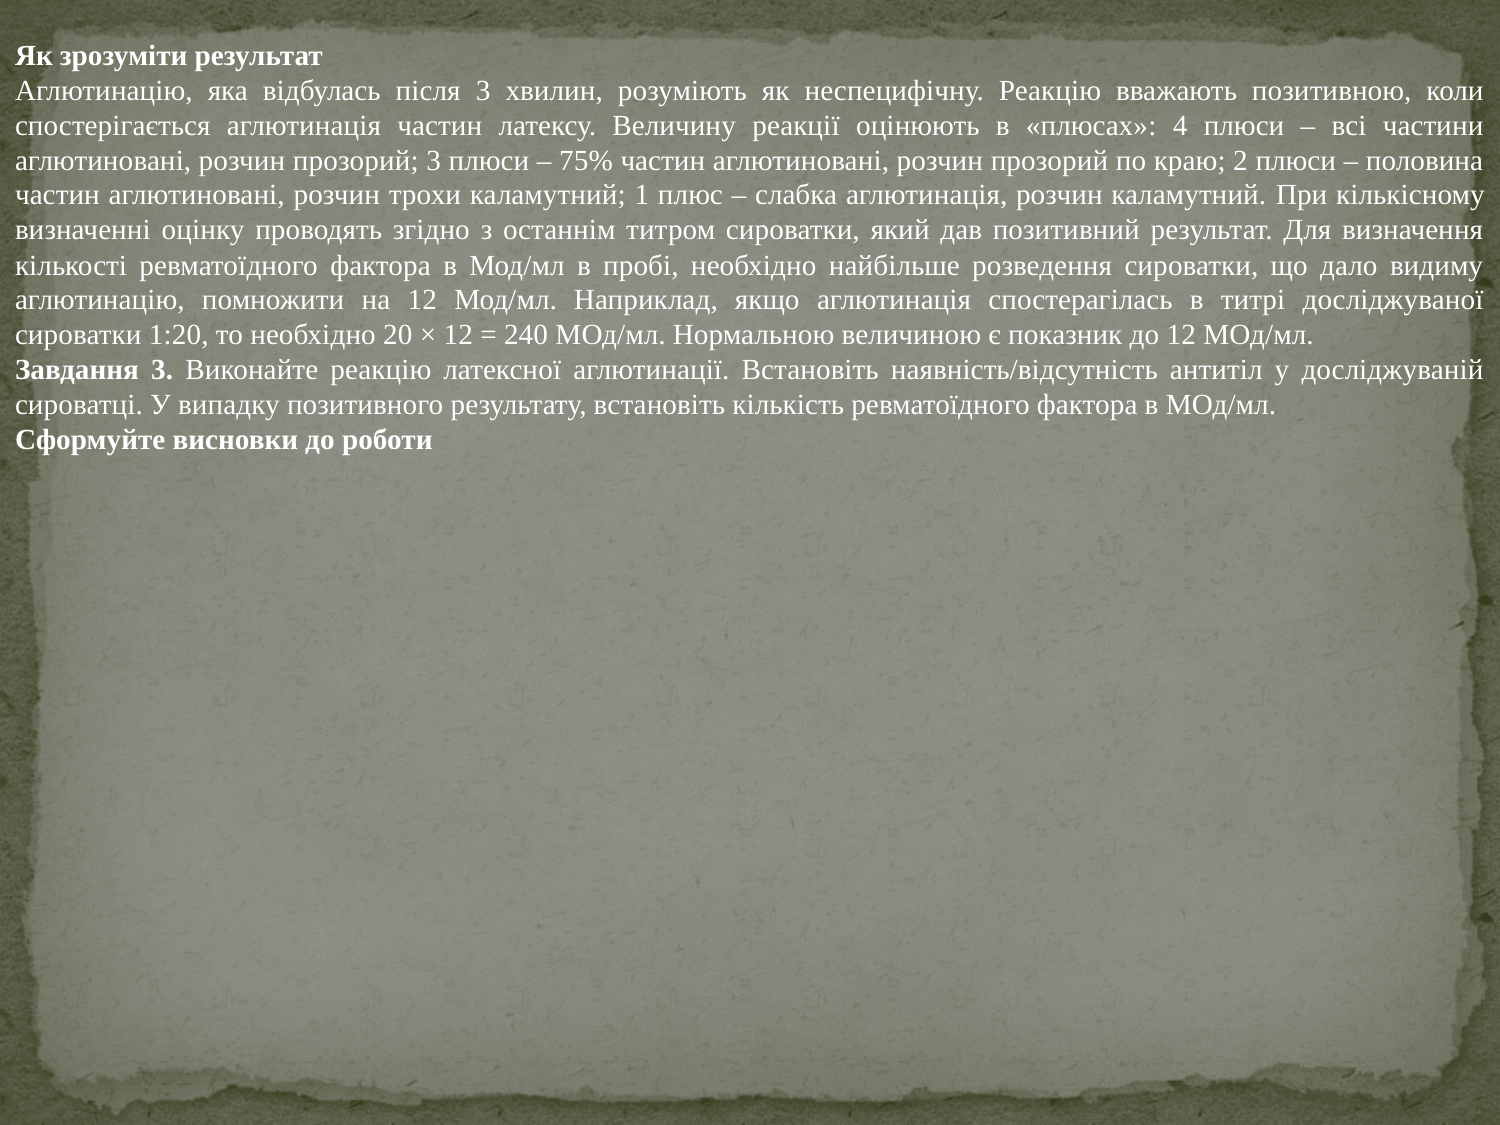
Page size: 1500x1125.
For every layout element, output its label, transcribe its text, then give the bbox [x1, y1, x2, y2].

text_box Як зрозуміти результат Аглютинацію, яка відбулась після 3 хвилин, розуміють як неспецифічну. Реакцію вважають позитивною, коли спостерігається аглютинація частин латексу. Величину реакції оцінюють в «плюсах»: 4 плюси – всі частини аглютиновані, розчин прозорий; 3 плюси – 75% частин аглютиновані, розчин прозорий по краю; 2 плюси – половина частин аглютиновані, розчин трохи каламутний; 1 плюс – слабка аглютинація, розчин каламутний. При кількісному визначенні оцінку проводять згідно з останнім титром сироватки, який дав позитивний результат. Для визначення кількості ревматоїдного фактора в Мод/мл в пробі, необхідно найбільше розведення сироватки, що дало видиму аглютинацію, помножити на 12 Мод/мл. Наприклад, якщо аглютинація спостерагілась в титрі досліджуваної сироватки 1:20, то необхідно 20 × 12 = 240 МОд/мл. Нормальною величиною є показник до 12 МОд/мл. Завдання 3. Виконайте реакцію латексної аглютинації. Встановіть наявність/відсутність антитіл у досліджуваній сироватці. У випадку позитивного результату, встановіть кількість ревматоїдного фактора в МОд/мл. Сформуйте висновки до роботи [0, 28, 1500, 463]
